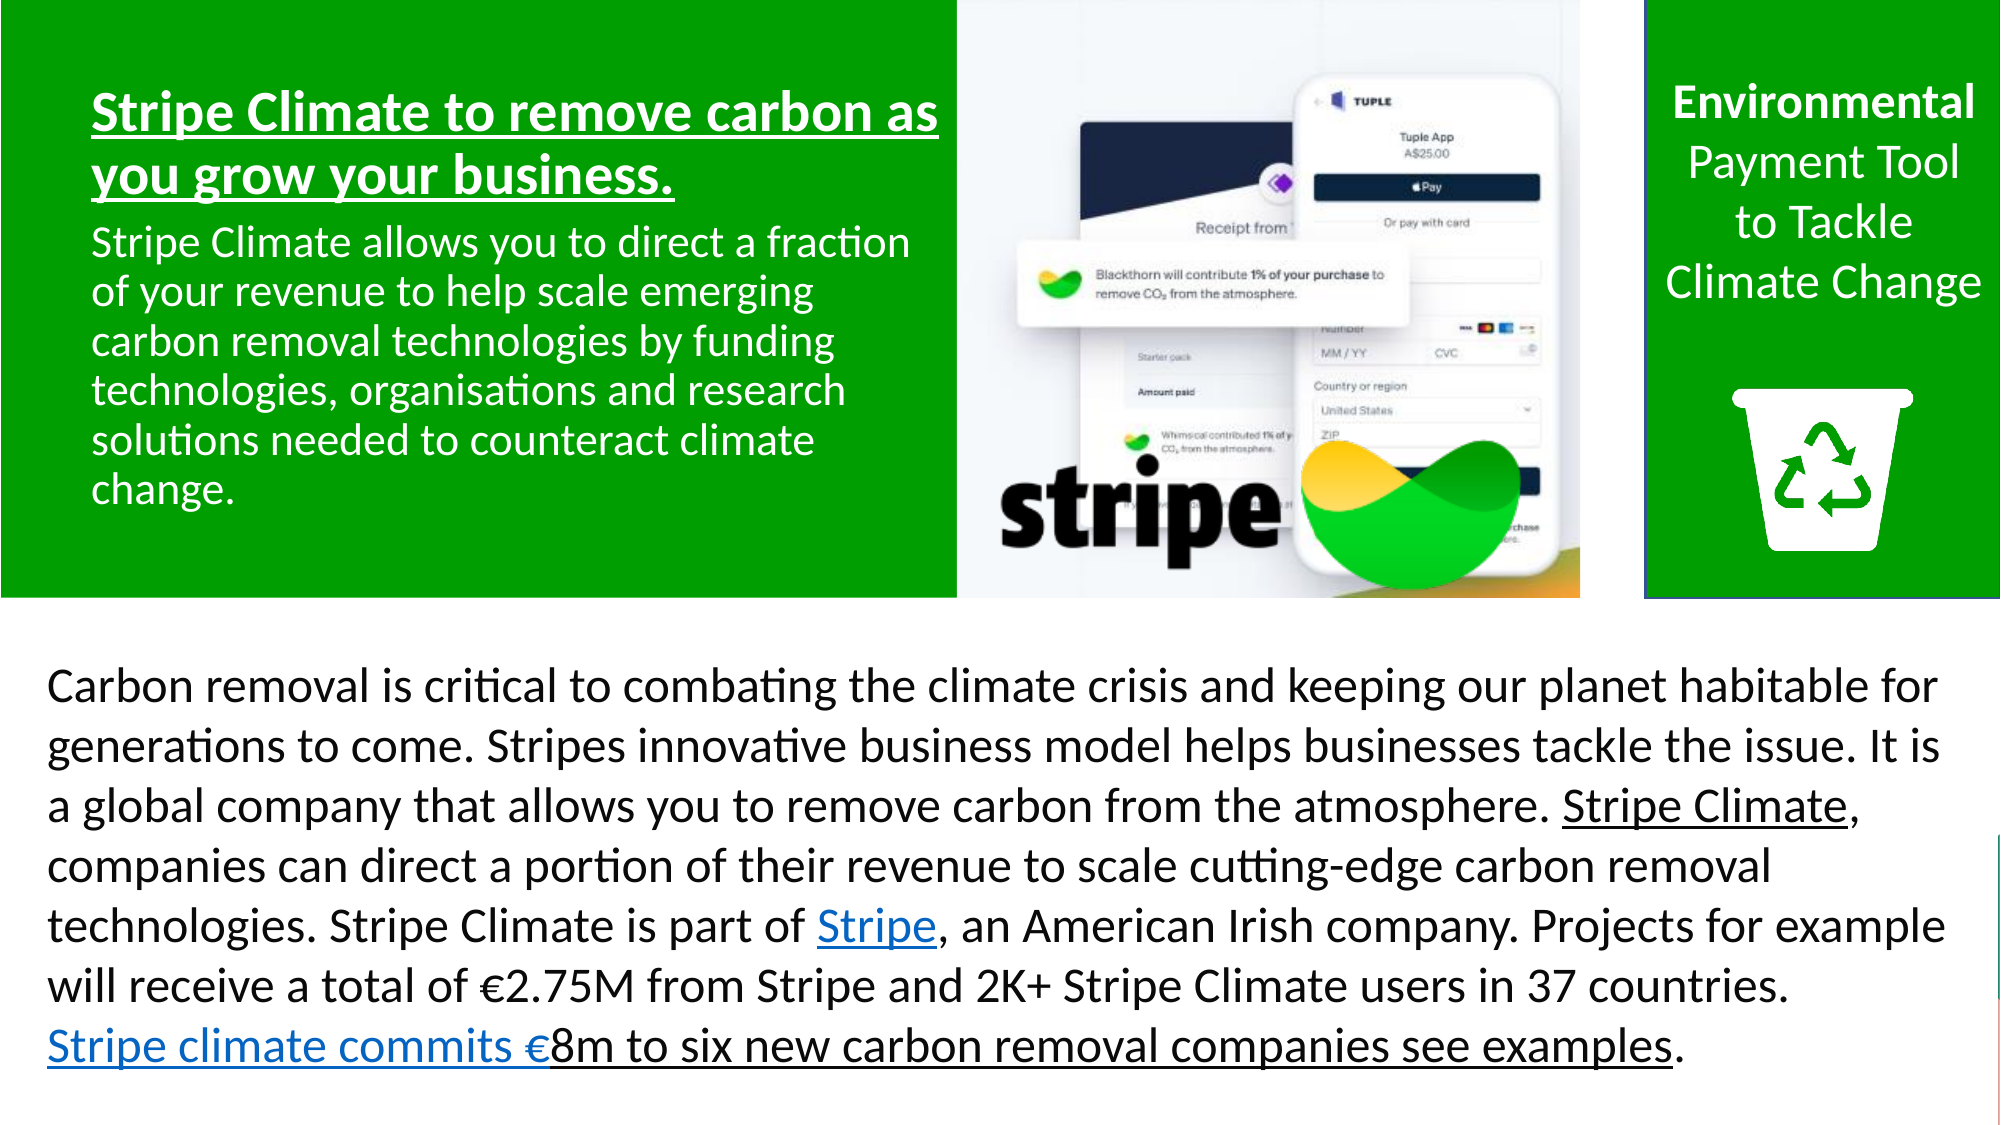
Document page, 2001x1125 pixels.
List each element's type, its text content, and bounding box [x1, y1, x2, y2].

text_box [1644, 0, 2000, 599]
text_box Environmental Payment Tool to Tackle Climate Change [1649, 115, 1999, 261]
list Carbon removal is critical to combating the climate crisis and keeping our planet habitable for generations to come. Stripes innovative business model helps businesses tackle the issue. It is a global company that allows you to remove carbon from the atmosphere. Stripe Climate, companies can direct a portion of their revenue to scale cutting-edge carbon removal technologies. Stripe Climate is part of Stripe, an American Irish company. Projects for example will receive a total of €2.75M from Stripe and 2K+ Stripe Climate users in 37 countries. Stripe climate commits €8m to six new carbon removal companies see examples. [32, 644, 1999, 1125]
text_box Stripe Climate to remove carbon as you grow your business. Stripe Climate allows you to direct a fraction of your revenue to help scale emerging carbon removal technologies by funding technologies, organisations and research solutions needed to counteract climate change. [1, 0, 956, 598]
picture [956, 0, 1581, 605]
picture [1708, 355, 1937, 584]
